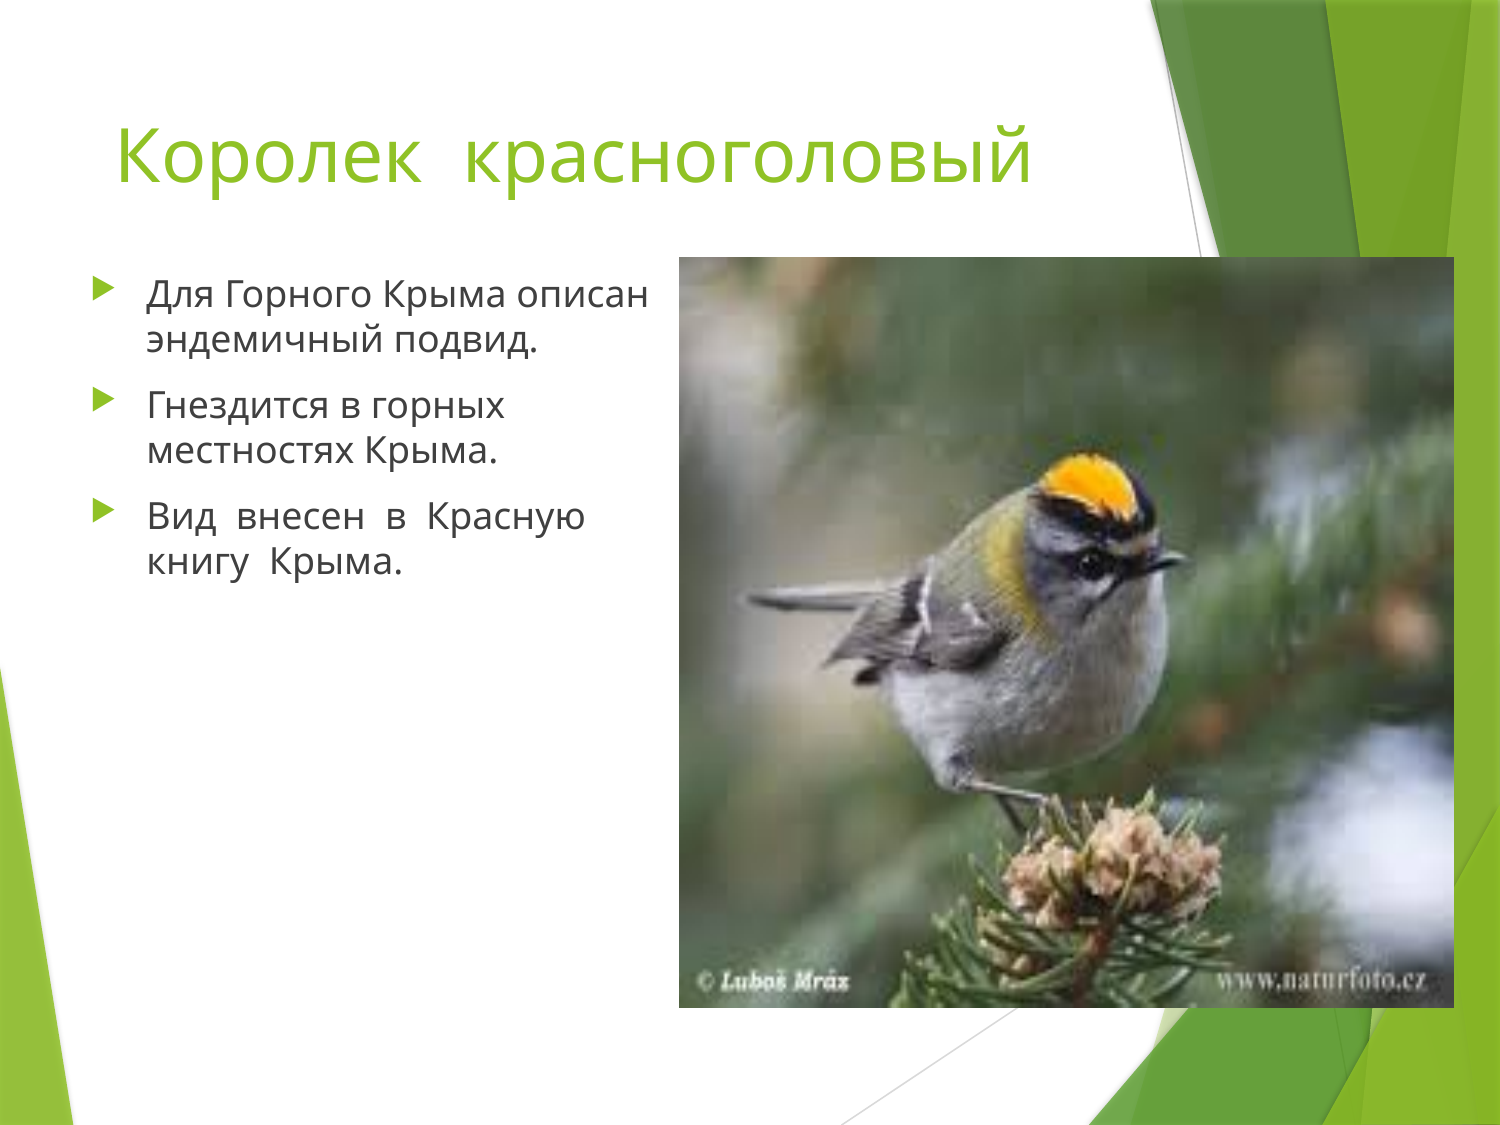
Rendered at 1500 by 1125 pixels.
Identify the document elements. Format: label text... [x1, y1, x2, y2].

list Для Горного Крыма описан эндемичный подвид. Гнездится в горных местностях Крыма. Вид внесен в Красную книгу Крыма. [75, 262, 668, 1005]
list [679, 257, 1454, 1009]
title Королек красноголовый [99, 99, 1142, 317]
